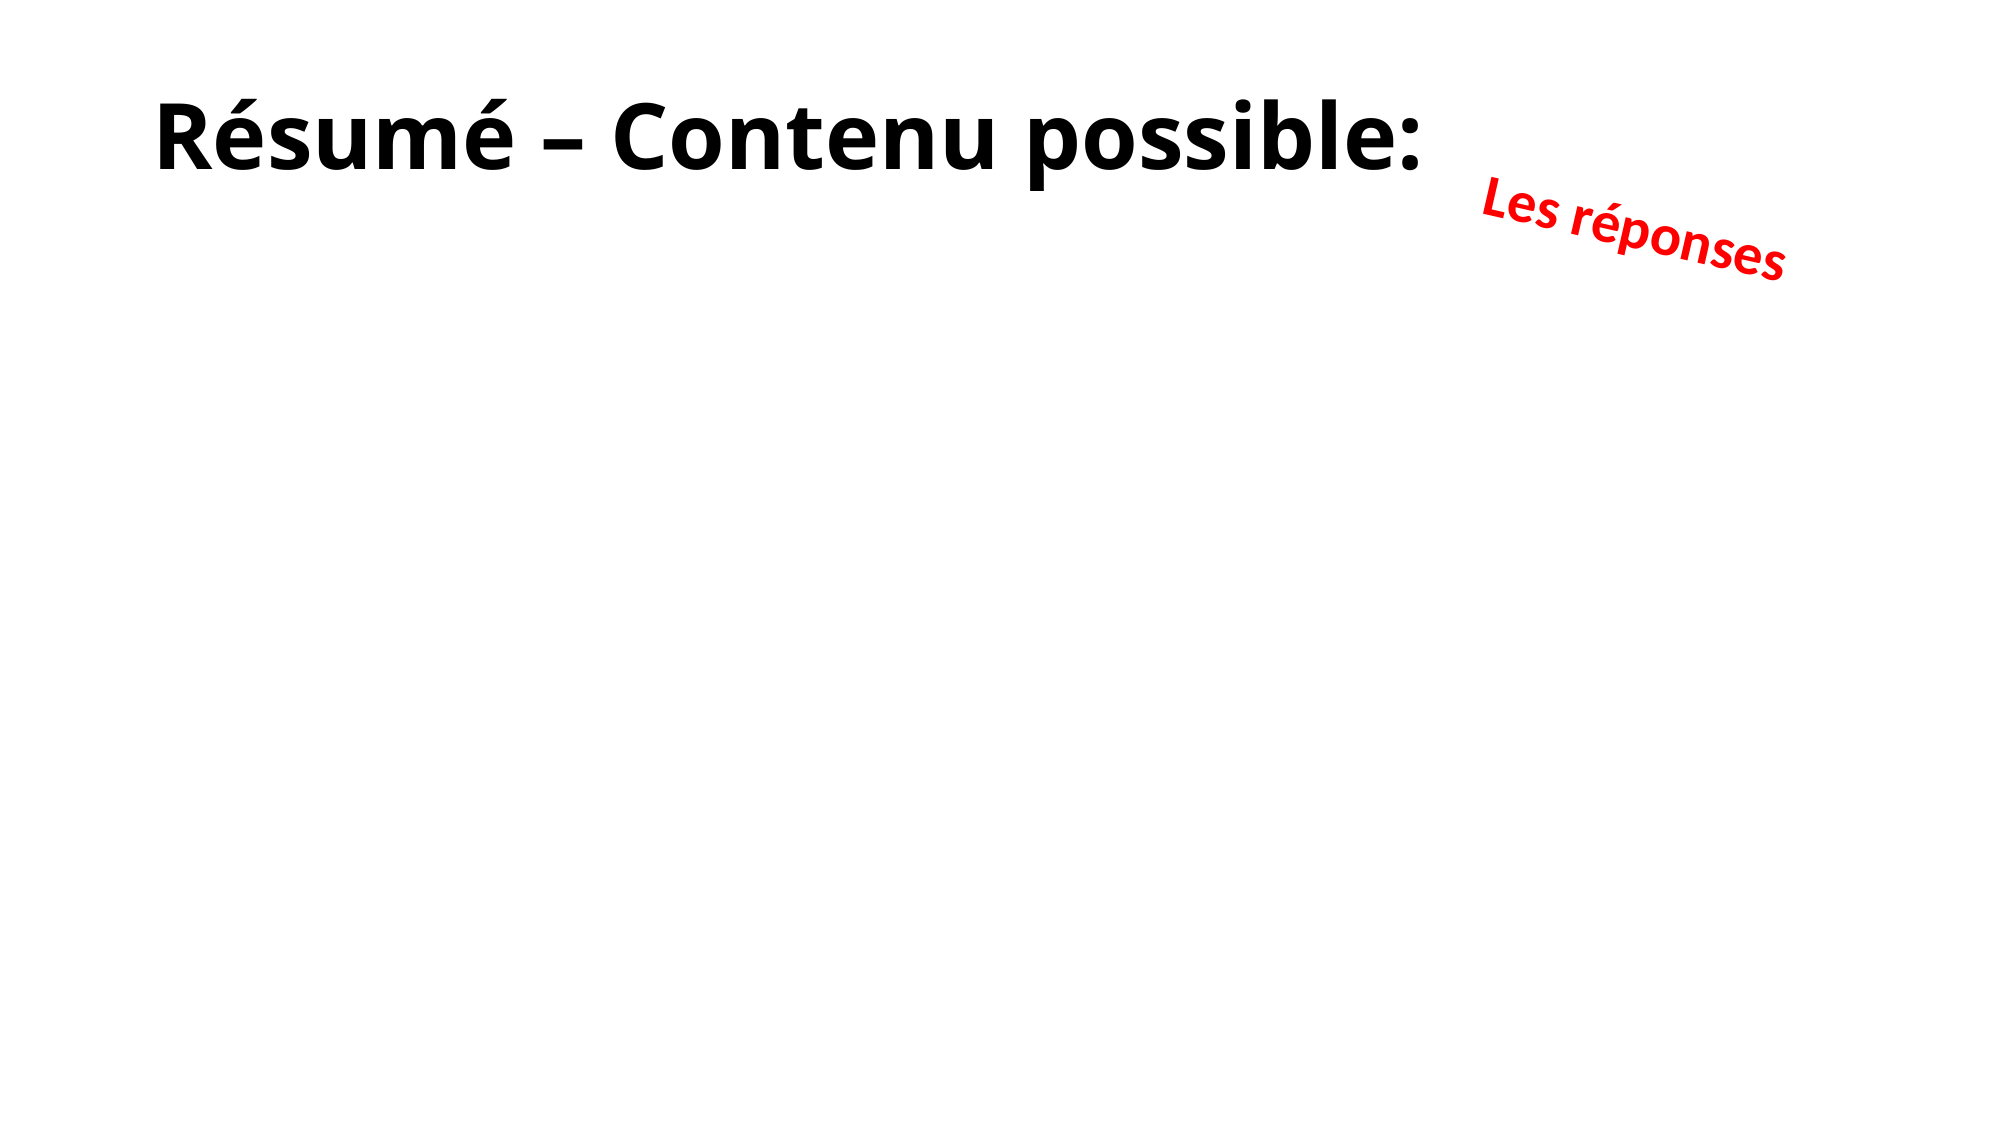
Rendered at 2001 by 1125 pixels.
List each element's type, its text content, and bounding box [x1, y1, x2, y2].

title Résumé – Contenu possible: [137, 30, 1953, 249]
text_box Les réponses [1462, 146, 1812, 305]
